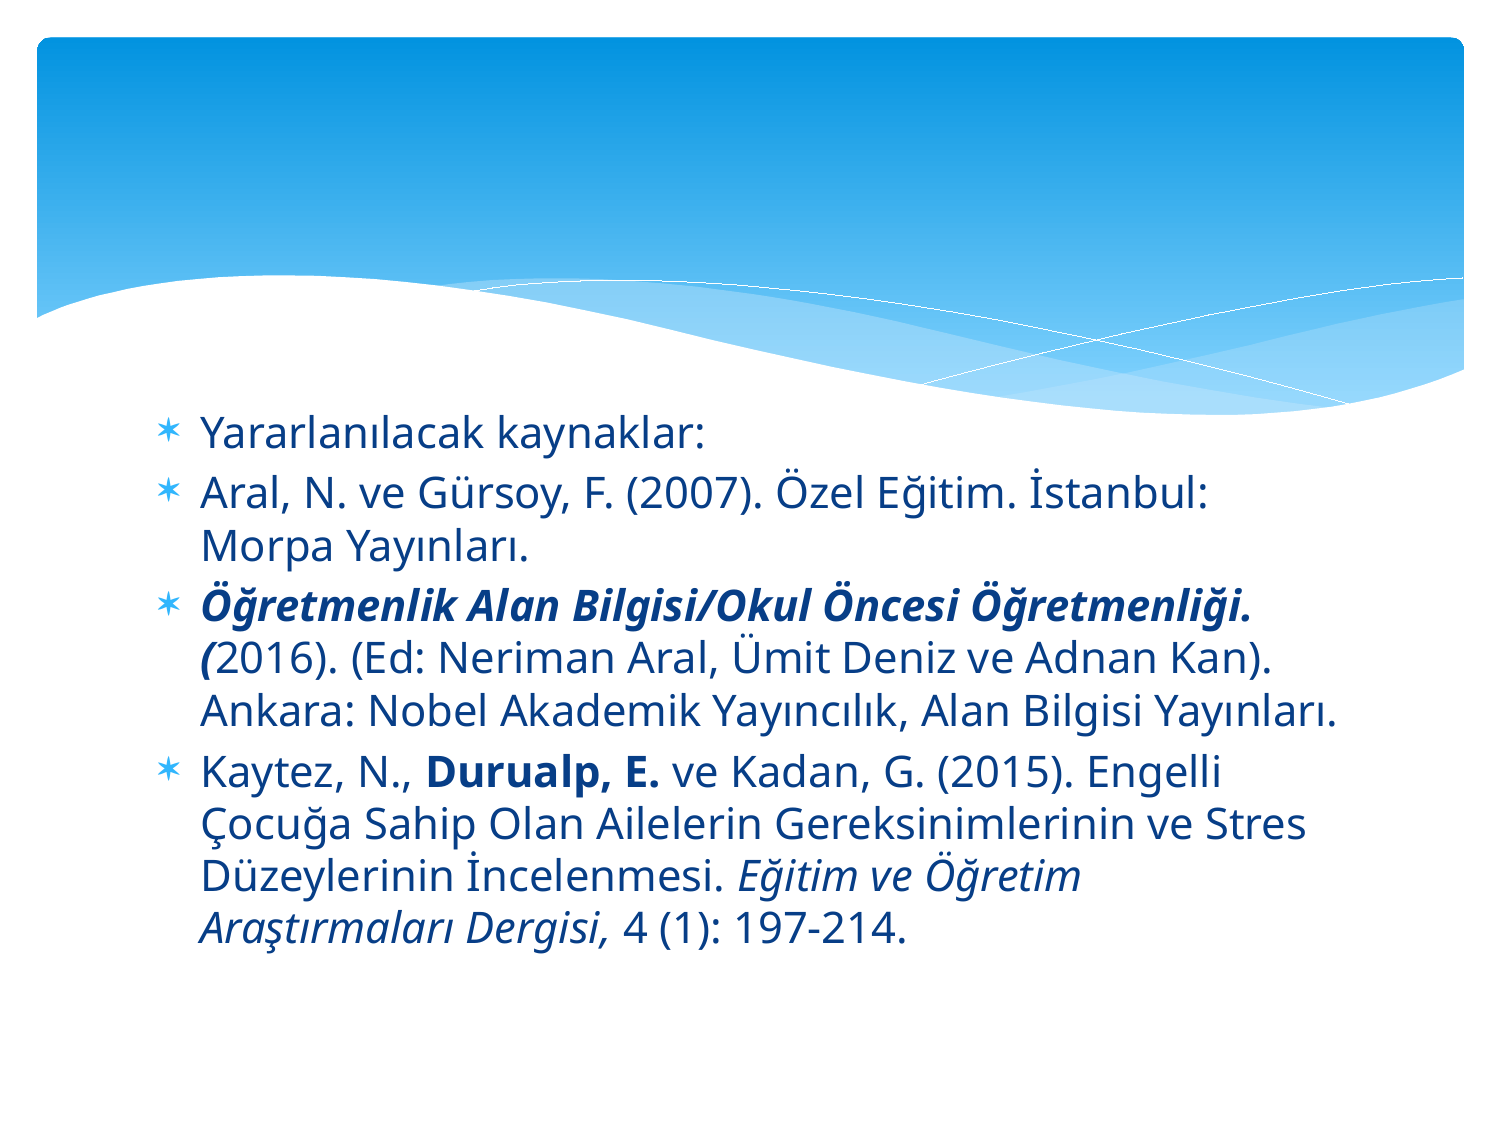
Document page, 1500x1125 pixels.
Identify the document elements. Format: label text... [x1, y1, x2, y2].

list Yararlanılacak kaynaklar: Aral, N. ve Gürsoy, F. (2007). Özel Eğitim. İstanbul: Morpa Yayınları. Öğretmenlik Alan Bilgisi/Okul Öncesi Öğretmenliği.(2016). (Ed: Neriman Aral, Ümit Deniz ve Adnan Kan). Ankara: Nobel Akademik Yayıncılık, Alan Bilgisi Yayınları. Kaytez, N., Durualp, E. ve Kadan, G. (2015). Engelli Çocuğa Sahip Olan Ailelerin Gereksinimlerinin ve Stres Düzeylerinin İncelenmesi. Eğitim ve Öğretim Araştırmaları Dergisi, 4 (1): 197-214. [143, 397, 1359, 1005]
